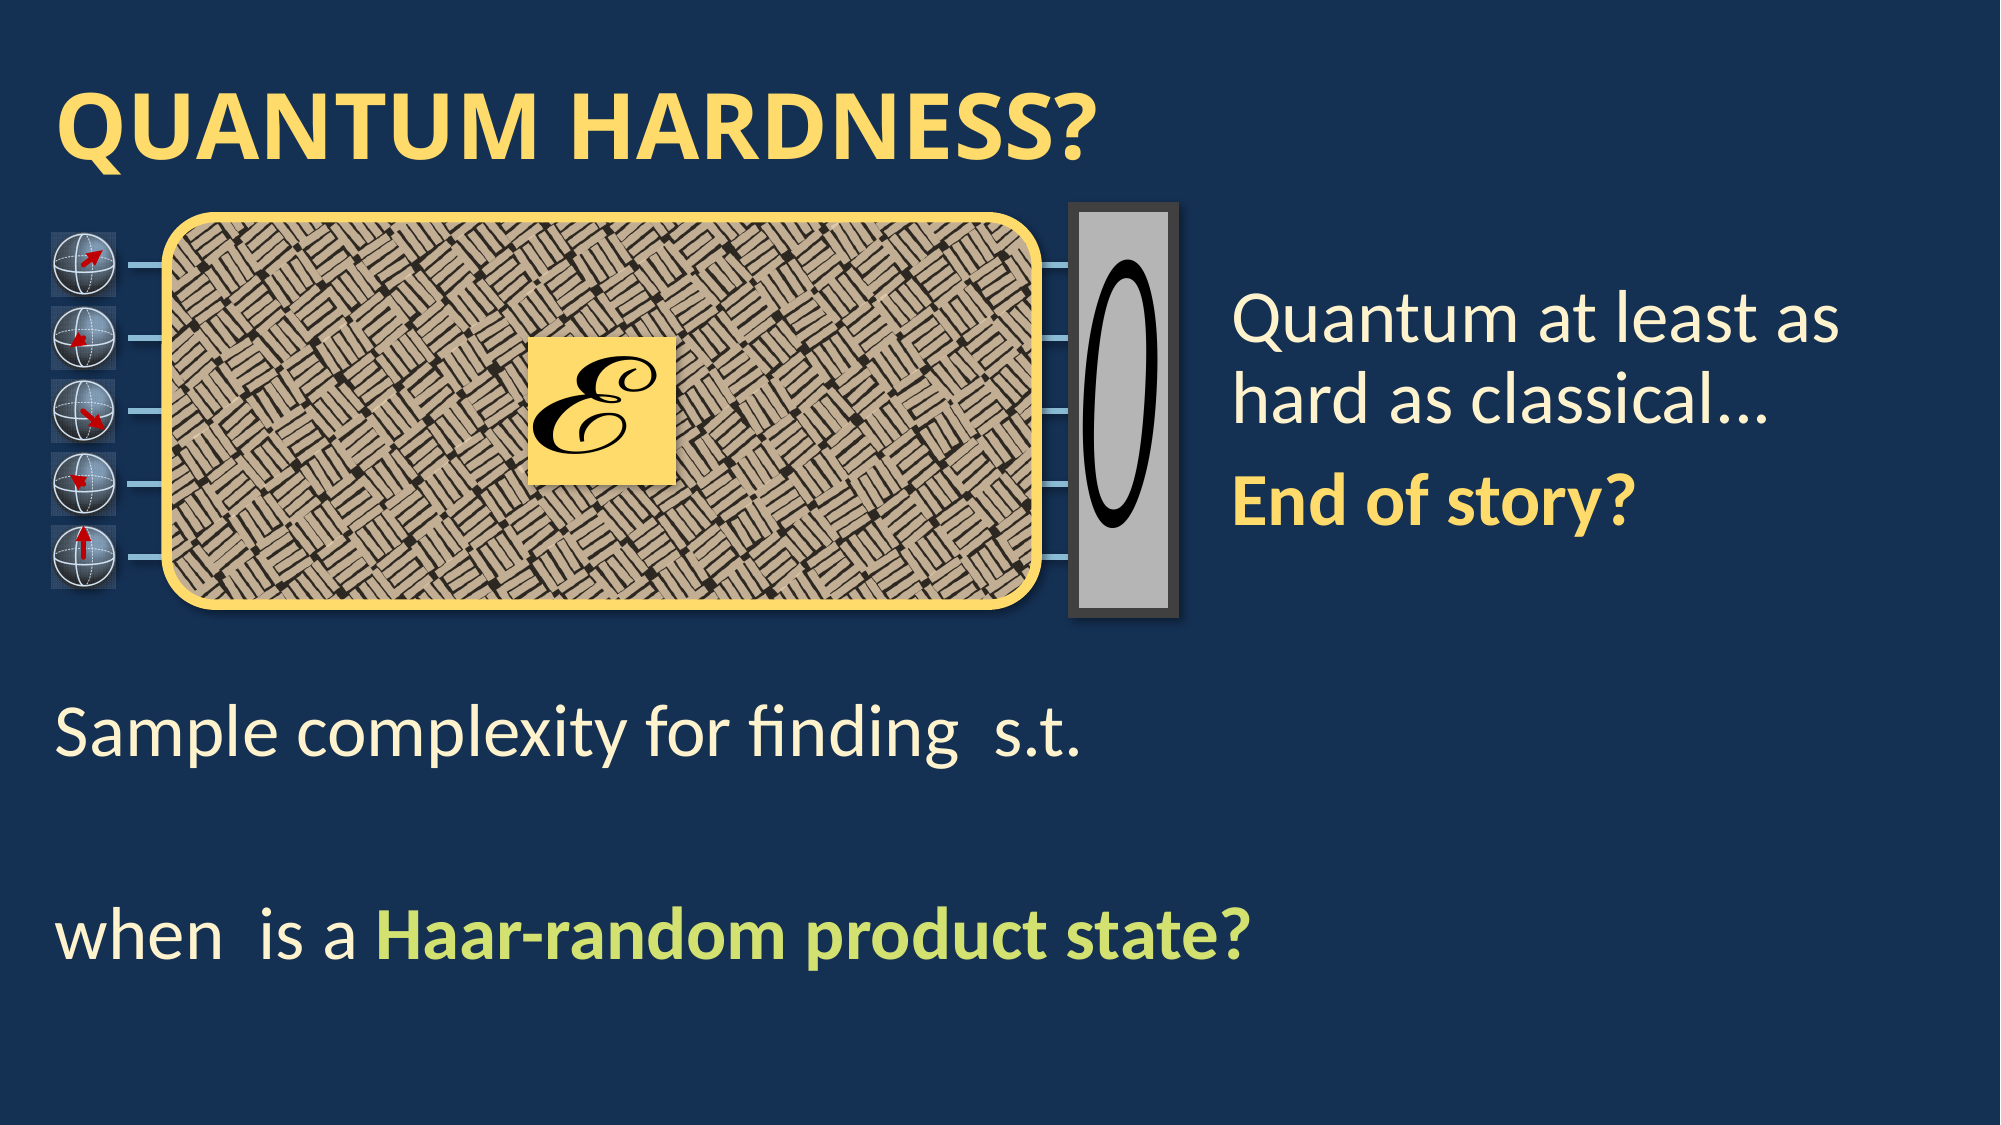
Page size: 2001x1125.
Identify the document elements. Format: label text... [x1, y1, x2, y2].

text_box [51, 212, 1169, 608]
title QUANTUM HARDNESS? [39, 46, 1960, 213]
text_box Quantum at least as hard as classical... End of story? [1216, 270, 1960, 551]
